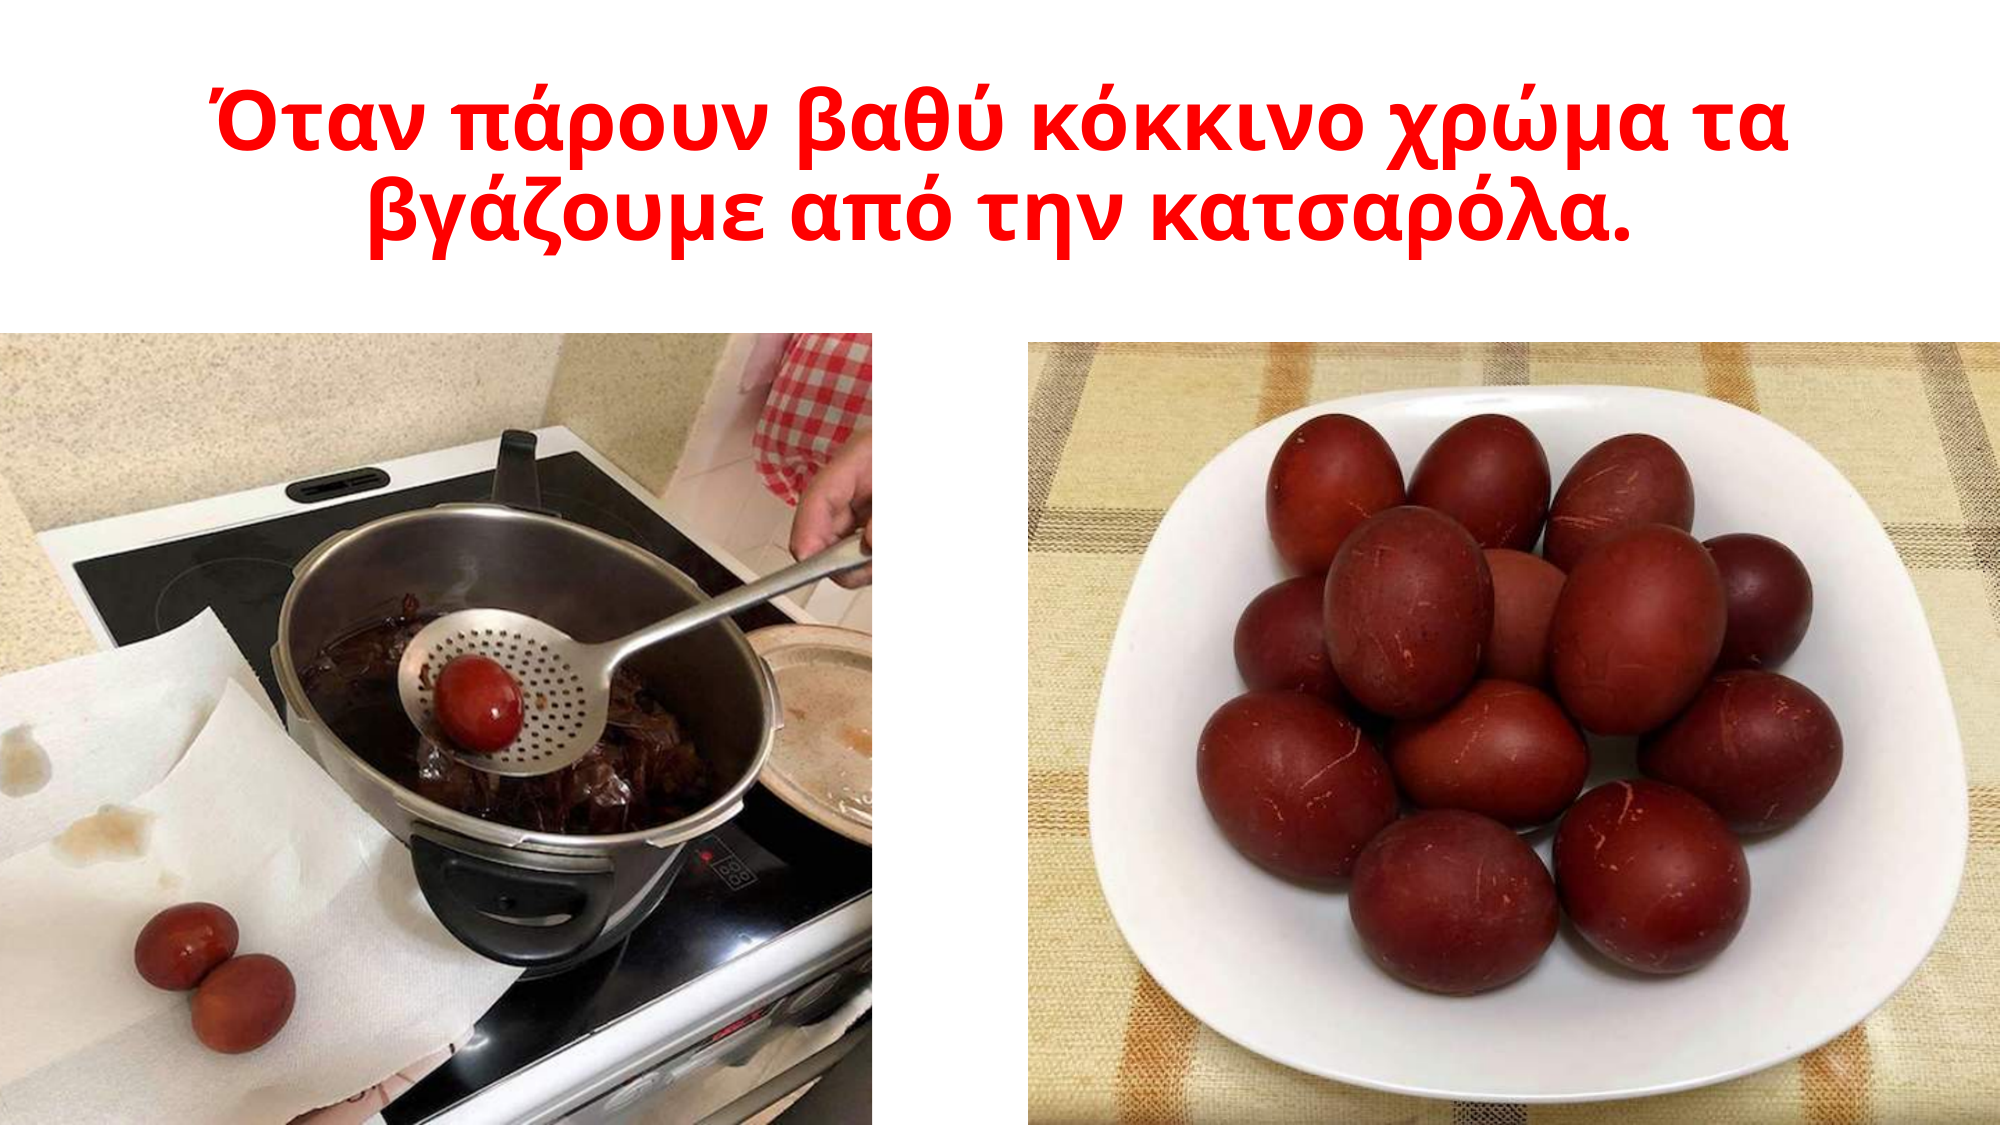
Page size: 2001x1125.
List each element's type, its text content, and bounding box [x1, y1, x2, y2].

picture [0, 333, 873, 1125]
title Όταν πάρουν βαθύ κόκκινο χρώμα τα βγάζουμε από την κατσαρόλα. [137, 59, 1863, 278]
picture [1028, 342, 2000, 1125]
